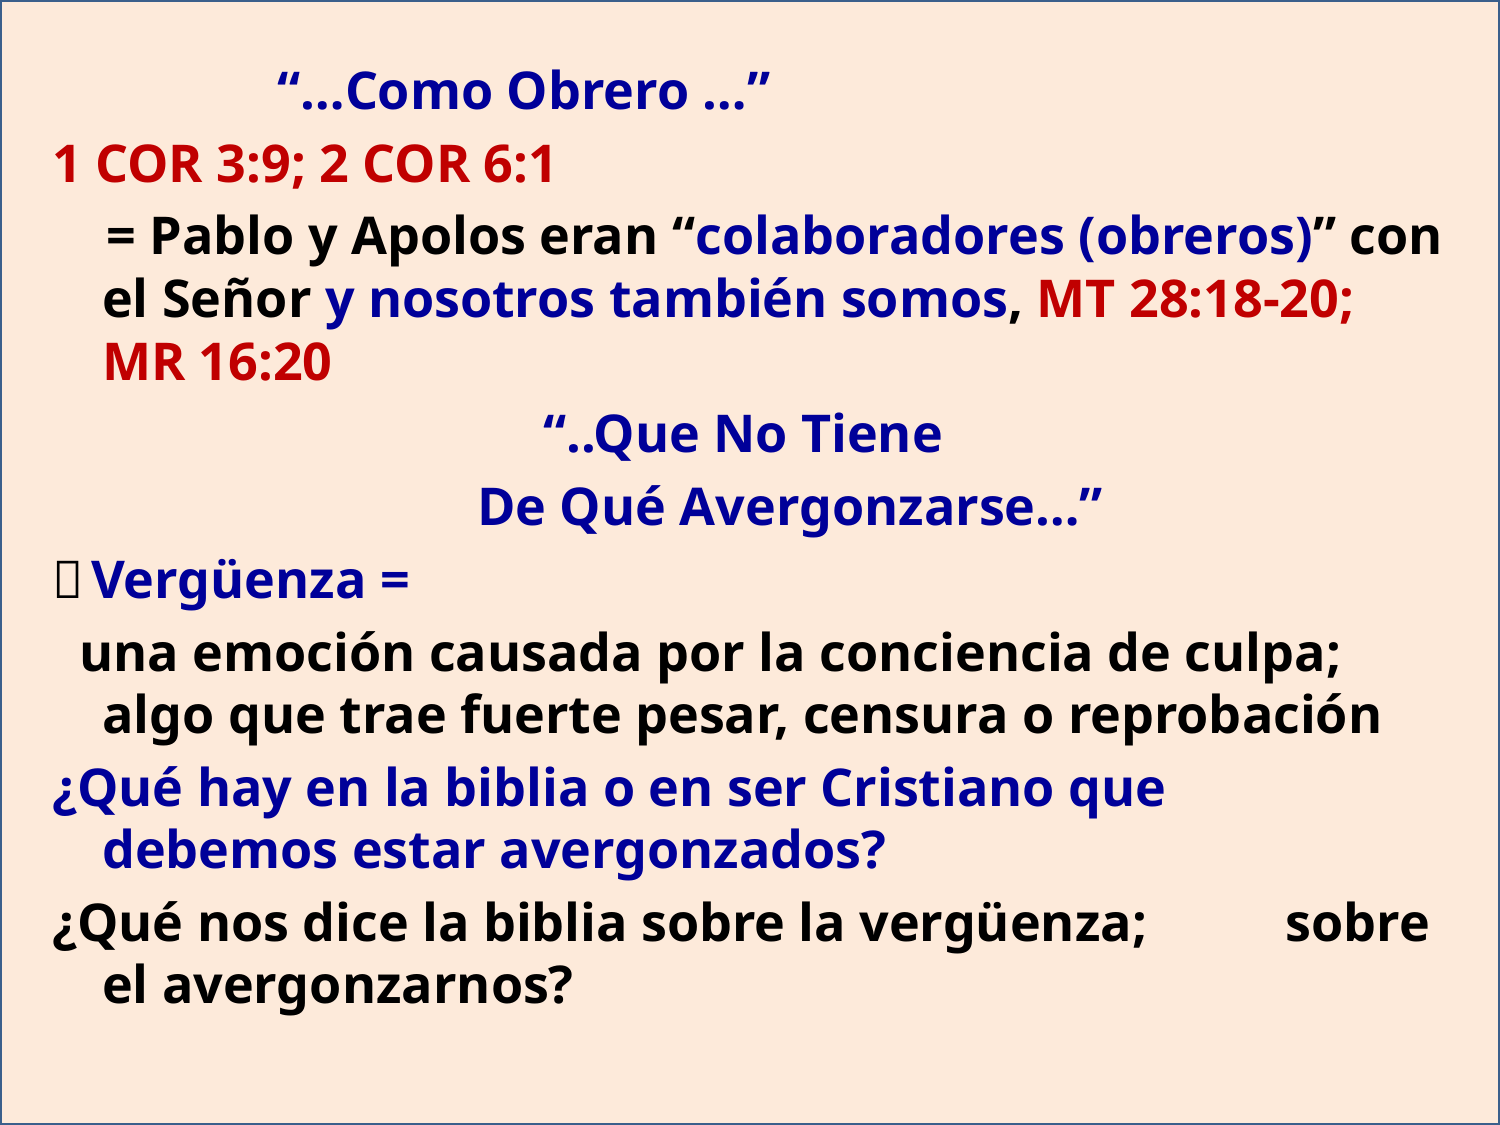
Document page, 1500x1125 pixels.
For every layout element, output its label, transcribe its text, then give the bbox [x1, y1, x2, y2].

text_box “…Como Obrero …” 1 COR 3:9; 2 COR 6:1 = Pablo y Apolos eran “colaboradores (obreros)” con el Señor y nosotros también somos, MT 28:18-20; MR 16:20 “..Que No Tiene De Qué Avergonzarse…”  Vergüenza = una emoción causada por la conciencia de culpa; algo que trae fuerte pesar, censura o reprobación ¿Qué hay en la biblia o en ser Cristiano que debemos estar avergonzados? ¿Qué nos dice la biblia sobre la vergüenza; sobre el avergonzarnos? [37, 50, 1463, 1125]
text_box [0, 0, 1500, 1125]
